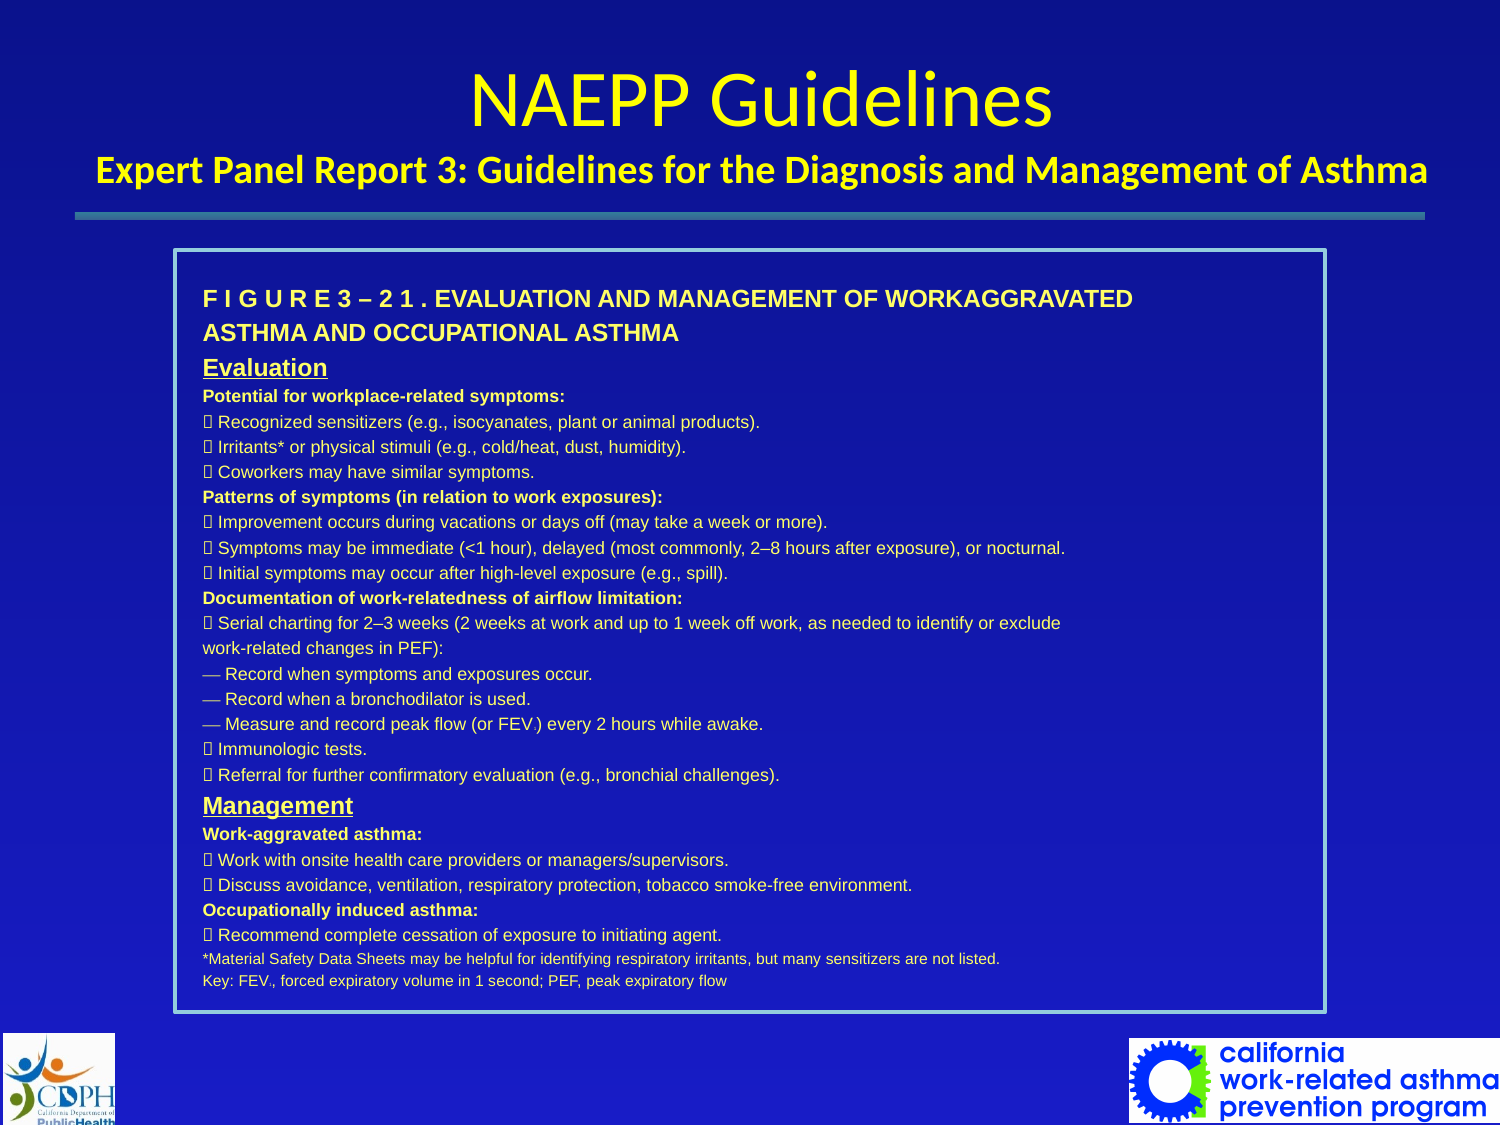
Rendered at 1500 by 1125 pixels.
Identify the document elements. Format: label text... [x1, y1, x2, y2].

picture [1129, 1038, 1500, 1123]
text_box [173, 248, 1327, 1014]
list F I G U R E 3 – 2 1 . EVALUATION AND MANAGEMENT OF WORKAGGRAVATED ASTHMA AND OCCUPATIONAL ASTHMA Evaluation Potential for workplace-related symptoms: 􀀎 Recognized sensitizers (e.g., isocyanates, plant or animal products). 􀀎 Irritants* or physical stimuli (e.g., cold/heat, dust, humidity). 􀀎 Coworkers may have similar symptoms. Patterns of symptoms (in relation to work exposures): 􀀎 Improvement occurs during vacations or days off (may take a week or more). 􀀎 Symptoms may be immediate (<1 hour), delayed (most commonly, 2–8 hours after exposure), or nocturnal. 􀀎 Initial symptoms may occur after high-level exposure (e.g., spill). Documentation of work-relatedness of airflow limitation: 􀀎 Serial charting for 2–3 weeks (2 weeks at work and up to 1 week off work, as needed to identify or exclude work-related changes in PEF): — Record when symptoms and exposures occur. — Record when a bronchodilator is used. — Measure and record peak flow (or FEV1) every 2 hours while awake. 􀀎 Immunologic tests. 􀀎 Referral for further confirmatory evaluation (e.g., bronchial challenges). Management Work-aggravated asthma: 􀀎 Work with onsite health care providers or managers/supervisors. 􀀎 Discuss avoidance, ventilation, respiratory protection, tobacco smoke-free environment. Occupationally induced asthma: 􀀎 Recommend complete cessation of exposure to initiating agent. *Material Safety Data Sheets may be helpful for identifying respiratory irritants, but many sensitizers are not listed. Key: FEV1, forced expiratory volume in 1 second; PEF, peak expiratory flow [187, 275, 1500, 1018]
picture [3, 1033, 115, 1125]
title NAEPP Guidelines Expert Panel Report 3: Guidelines for the Diagnosis and Management of Asthma [50, 24, 1475, 213]
